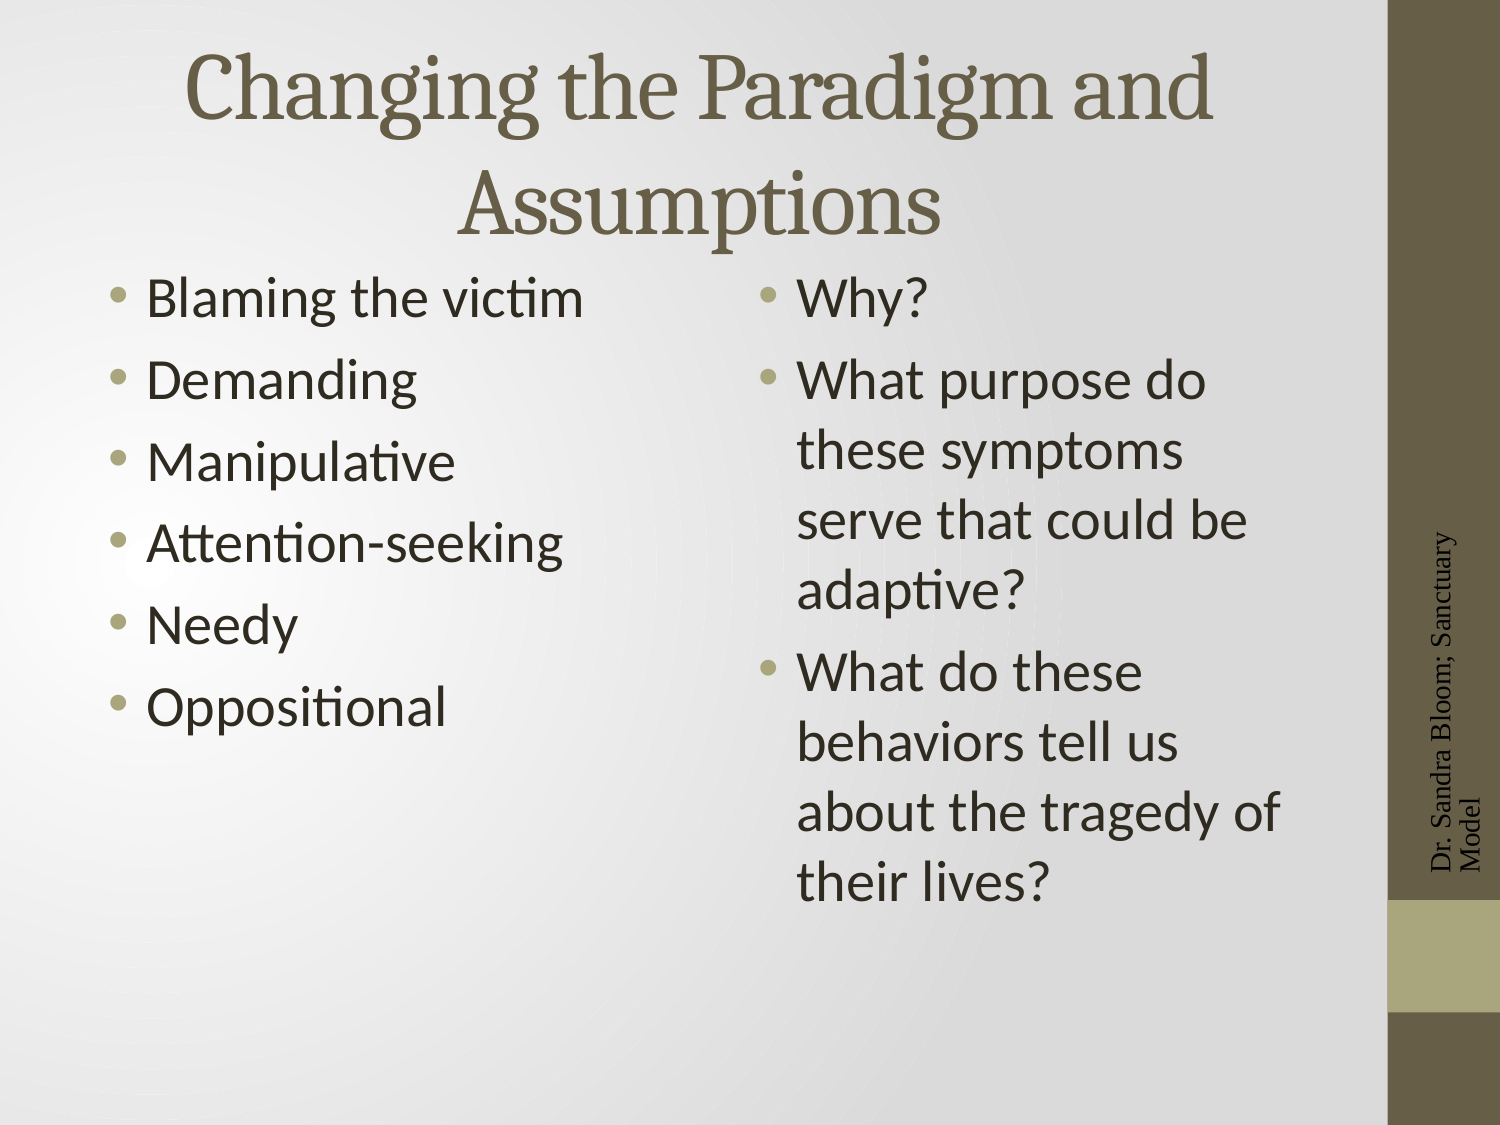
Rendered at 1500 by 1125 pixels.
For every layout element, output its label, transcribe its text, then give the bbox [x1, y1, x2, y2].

title Changing the Paradigm and Assumptions [75, 45, 1325, 233]
list Blaming the victim Demanding Manipulative Attention-seeking Needy Oppositional [75, 251, 675, 1005]
list Why? What purpose do these symptoms serve that could be adaptive? What do these behaviors tell us about the tragedy of their lives? [725, 251, 1325, 1005]
footer Dr. Sandra Bloom; Sanctuary Model [1408, 500, 1469, 889]
